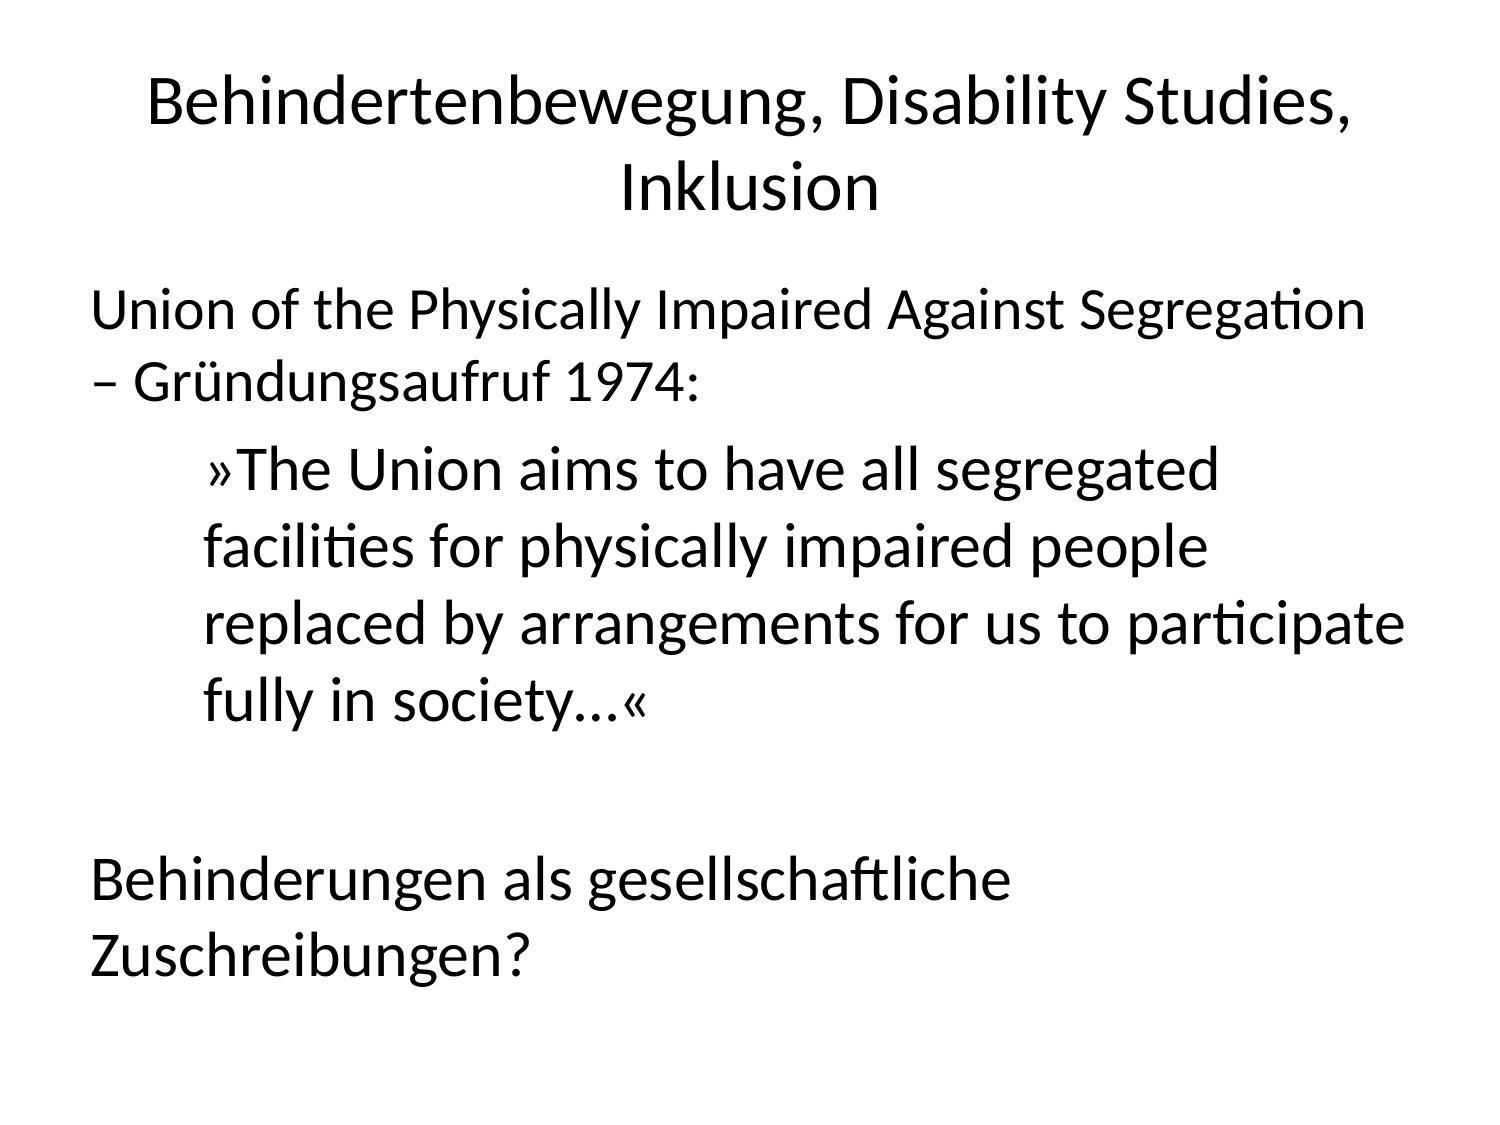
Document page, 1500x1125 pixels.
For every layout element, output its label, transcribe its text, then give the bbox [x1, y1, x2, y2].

title Behindertenbewegung, Disability Studies, Inklusion [75, 45, 1425, 233]
list Union of the Physically Impaired Against Segregation – Gründungsaufruf 1974: »The Union aims to have all segregated facilities for physically impaired people replaced by arrangements for us to participate fully in society…« Behinderungen als gesellschaftliche Zuschreibungen? [75, 262, 1425, 1005]
